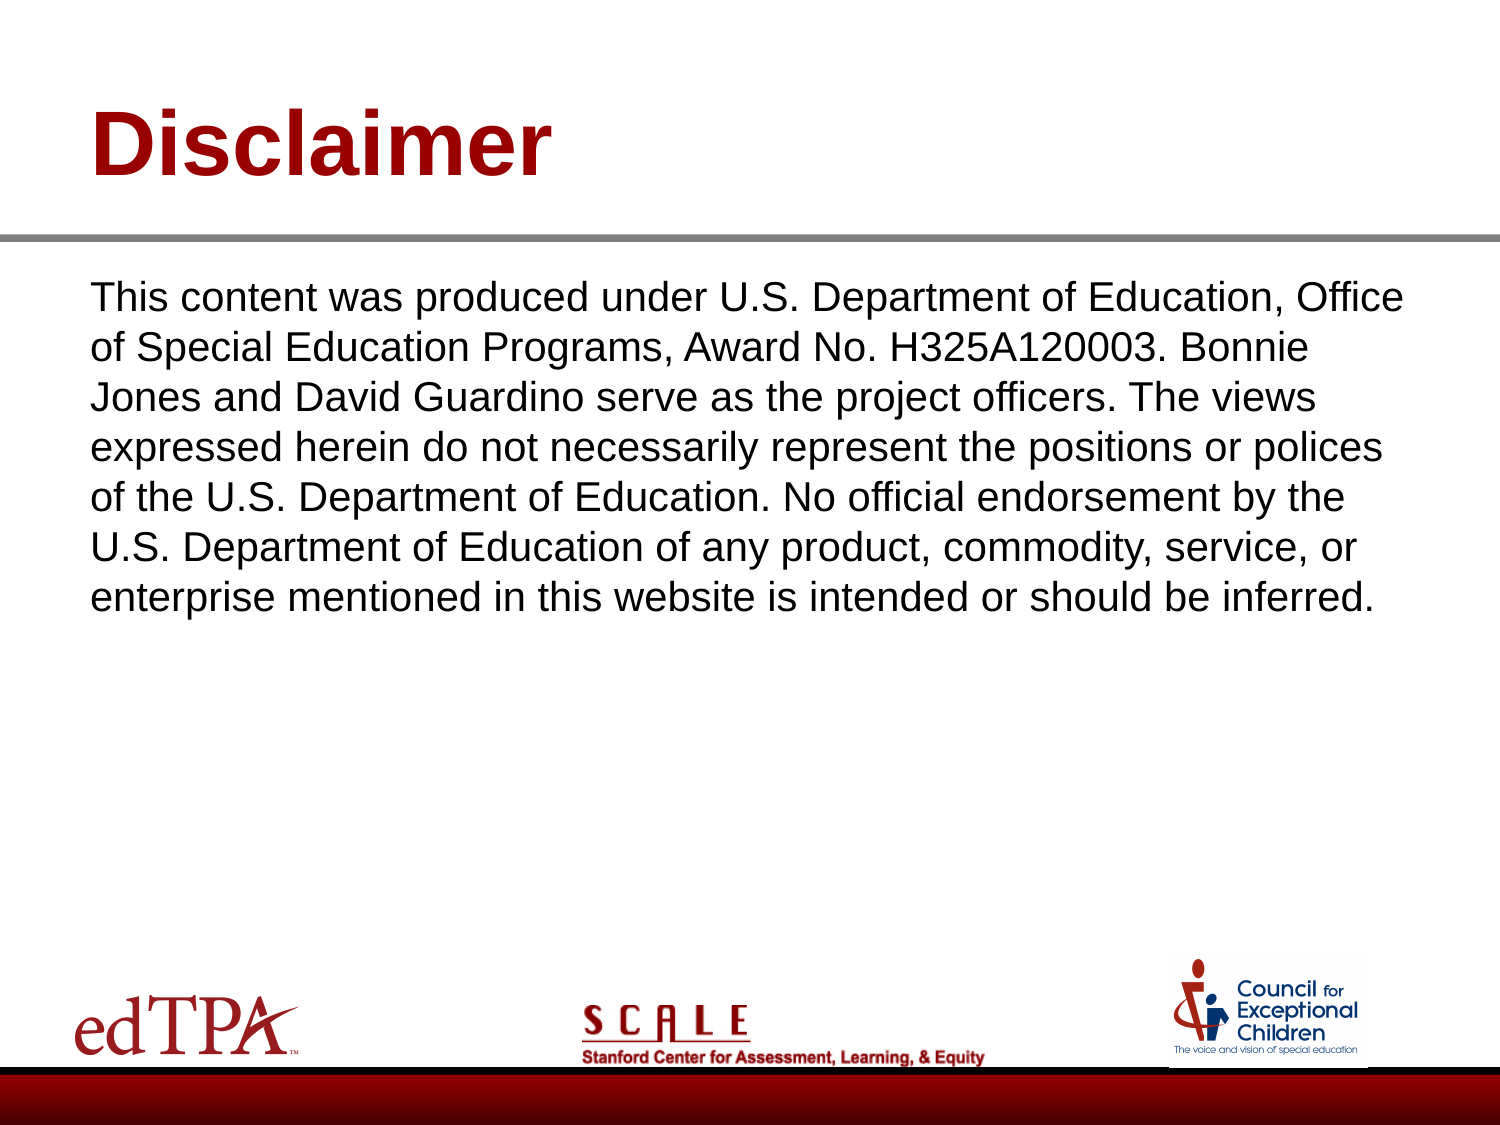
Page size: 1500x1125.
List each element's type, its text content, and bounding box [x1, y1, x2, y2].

list This content was produced under U.S. Department of Education, Office of Special Education Programs, Award No. H325A120003. Bonnie Jones and David Guardino serve as the project officers. The views expressed herein do not necessarily represent the positions or polices of the U.S. Department of Education. No official endorsement by the U.S. Department of Education of any product, commodity, service, or enterprise mentioned in this website is intended or should be inferred. [75, 262, 1425, 913]
picture [582, 1005, 985, 1067]
picture [75, 995, 299, 1055]
title Disclaimer [75, 45, 1425, 233]
picture [1169, 951, 1368, 1068]
